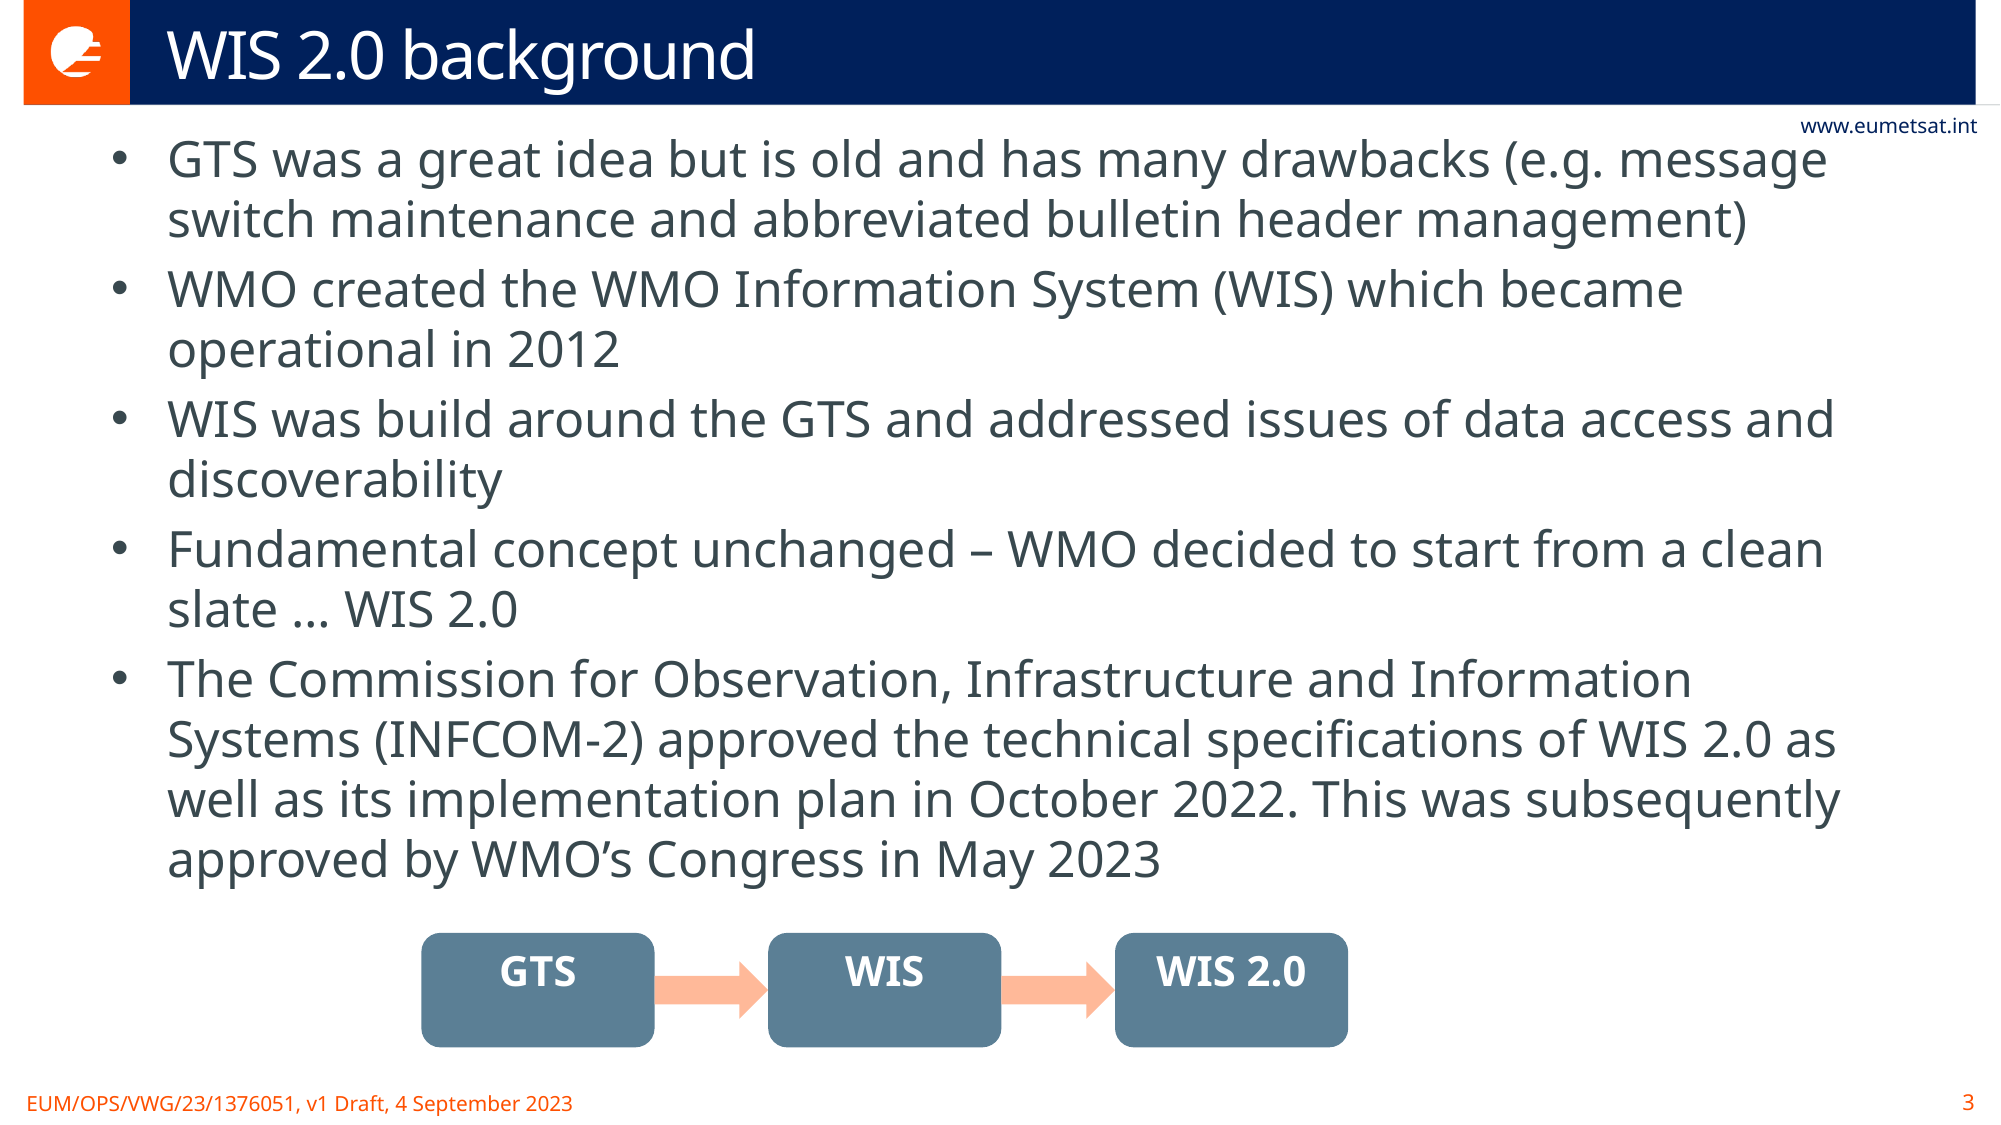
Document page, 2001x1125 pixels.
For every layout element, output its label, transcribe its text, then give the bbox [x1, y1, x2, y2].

text_box GTS [421, 932, 655, 1048]
text_box WIS [768, 932, 1002, 1048]
text_box [654, 961, 769, 1019]
title WIS 2.0 background [129, 0, 2000, 106]
text_box WIS 2.0 [1115, 932, 1349, 1048]
text_box [1001, 961, 1115, 1019]
picture [34, 13, 114, 93]
list GTS was a great idea but is old and has many drawbacks (e.g. message switch maintenance and abbreviated bulletin header management) WMO created the WMO Information System (WIS) which became operational in 2012 WIS was build around the GTS and addressed issues of data access and discoverability Fundamental concept unchanged – WMO decided to start from a clean slate … WIS 2.0 The Commission for Observation, Infrastructure and Information Systems (INFCOM-2) approved the technical specifications of WIS 2.0 as well as its implementation plan in October 2022. This was subsequently approved by WMO’s Congress in May 2023 [0, 119, 1908, 871]
